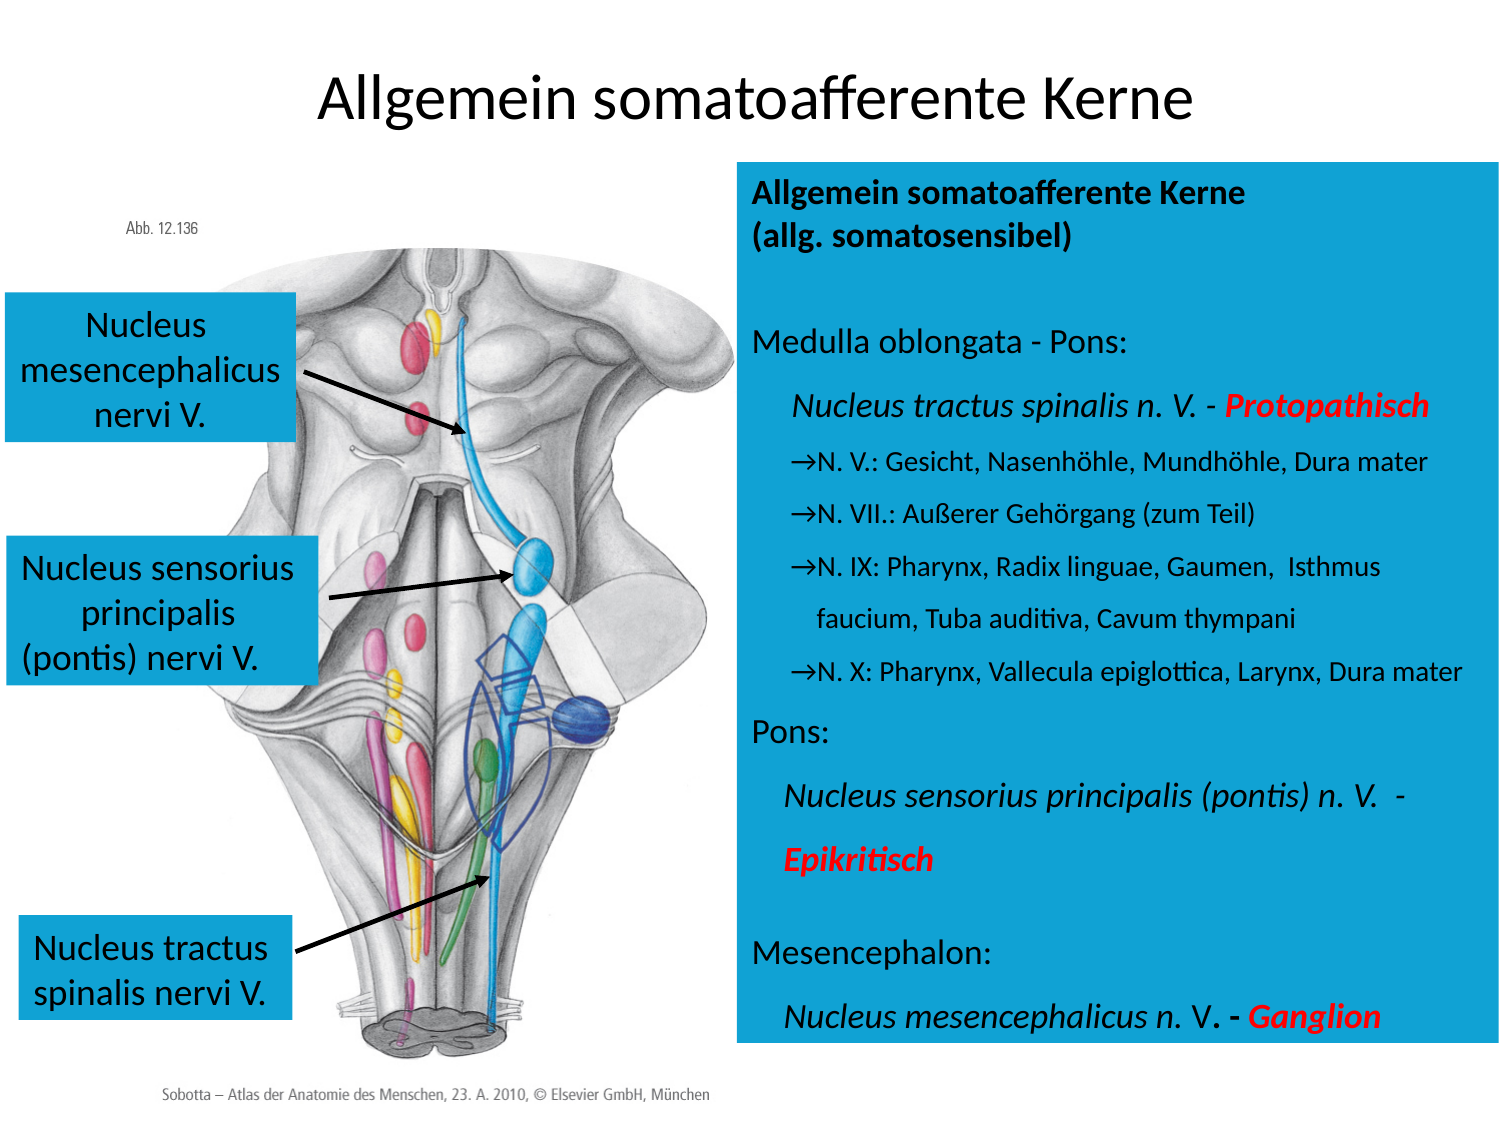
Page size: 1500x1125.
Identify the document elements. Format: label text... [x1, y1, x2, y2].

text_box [303, 371, 467, 434]
text_box Nucleus mesencephalicus nervi V. [4, 292, 118, 443]
title Allgemein somatoafferente Kerne [88, 0, 1439, 188]
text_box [295, 876, 491, 952]
text_box Nucleus tractus spinalis nervi V. [18, 915, 118, 1020]
text_box Nucleus sensorius principalis (pontis) nervi V. [6, 535, 118, 686]
picture [123, 218, 750, 1104]
text_box Allgemein somatoafferente Kerne (allg. somatosensibel) Medulla oblongata - Pons: Nucleus tractus spinalis n. V. - Protopathisch →N. V.: Gesicht, Nasenhöhle, Mundhöhle, Dura mater →N. VII.: Außerer Gehörgang (zum Teil) →N. IX: Pharynx, Radix linguae, Gaumen, Isthmus faucium, Tuba auditiva, Cavum thympani →N. X: Pharynx, Vallecula epiglottica, Larynx, Dura mater Pons: Nucleus sensorius principalis (pontis) n. V. - Epikritisch Mesencephalon: Nucleus mesencephalicus n. V. - Ganglion [736, 162, 1499, 1043]
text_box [328, 574, 515, 599]
